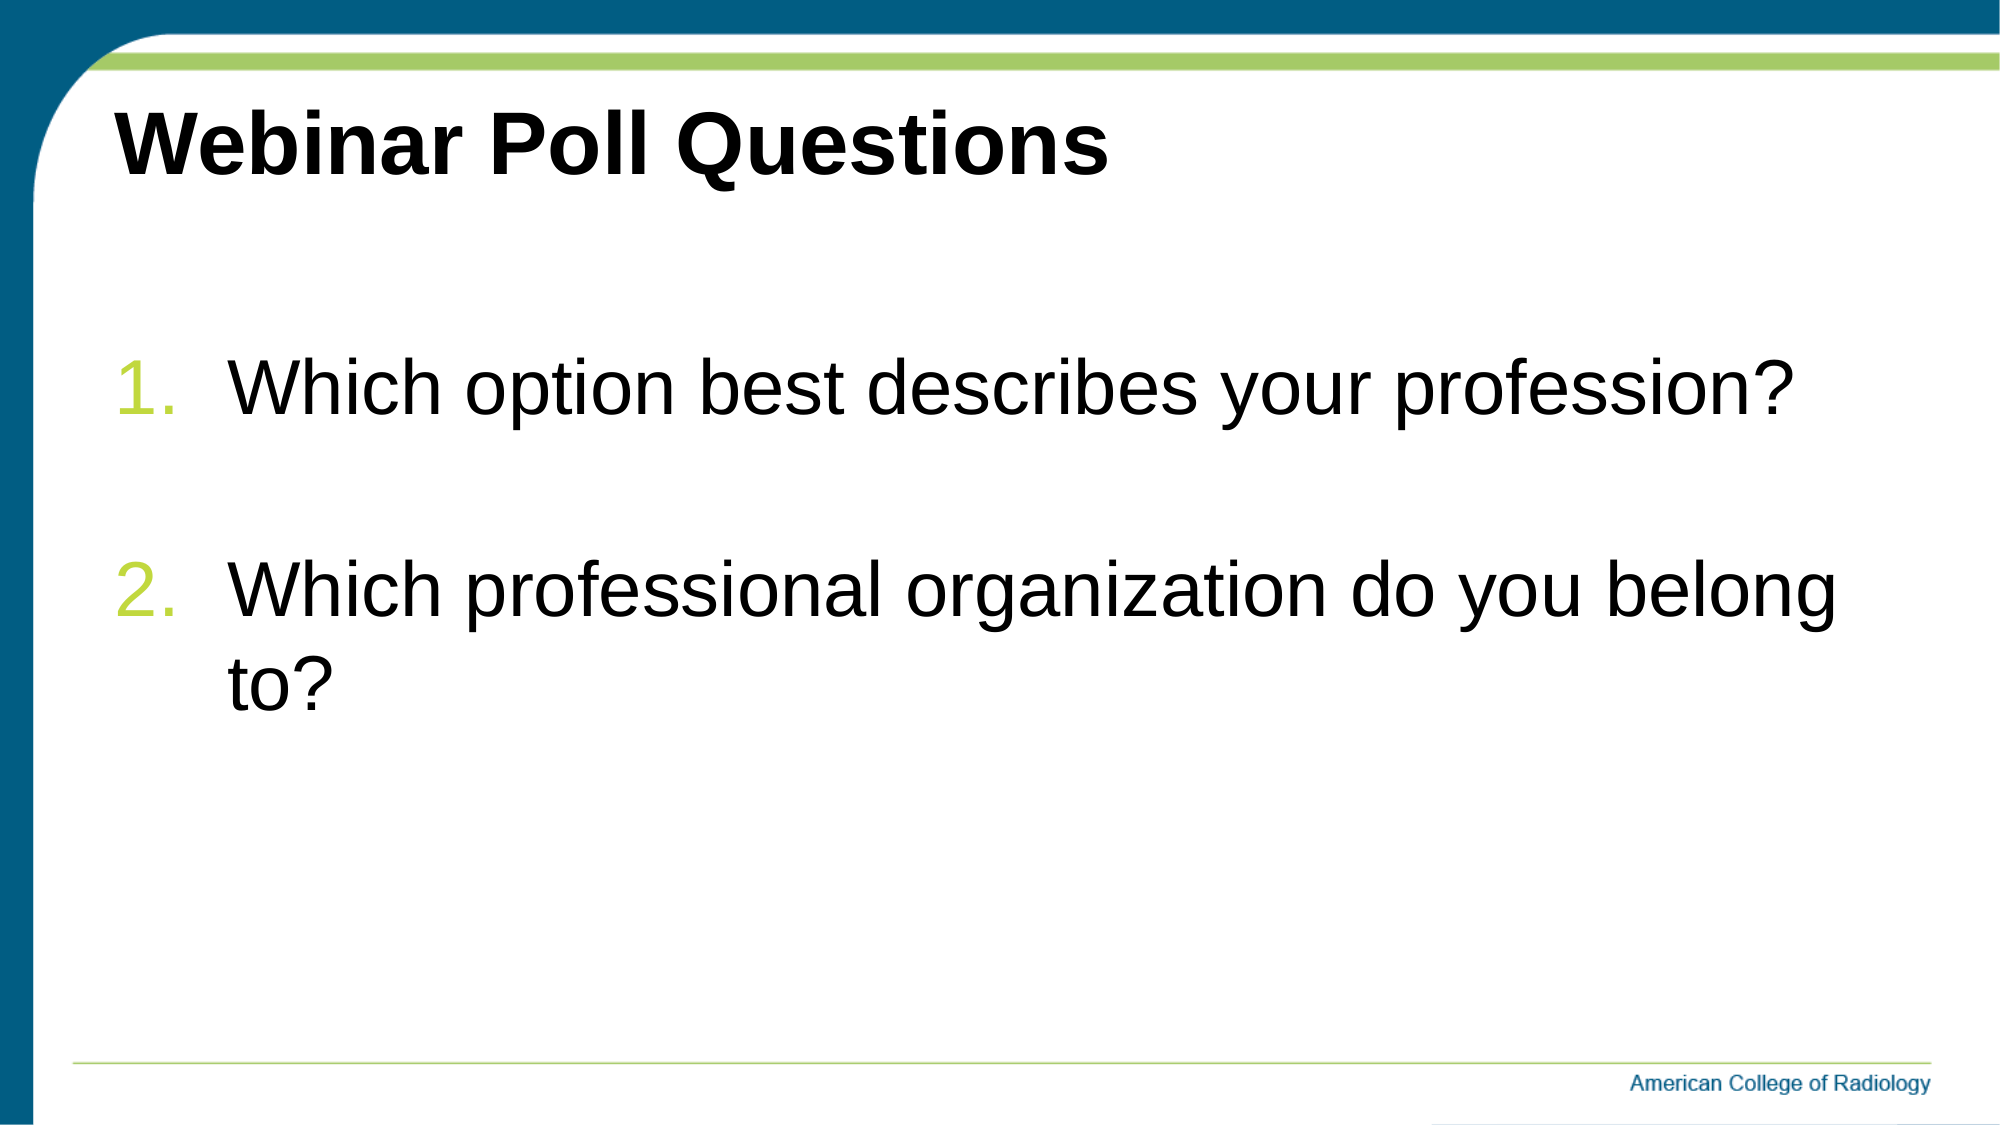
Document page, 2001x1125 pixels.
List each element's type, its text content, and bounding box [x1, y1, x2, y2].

title Webinar Poll Questions [99, 45, 1900, 234]
picture [34, 0, 2001, 1125]
list Which option best describes your profession? Which professional organization do you belong to? [99, 329, 1900, 896]
